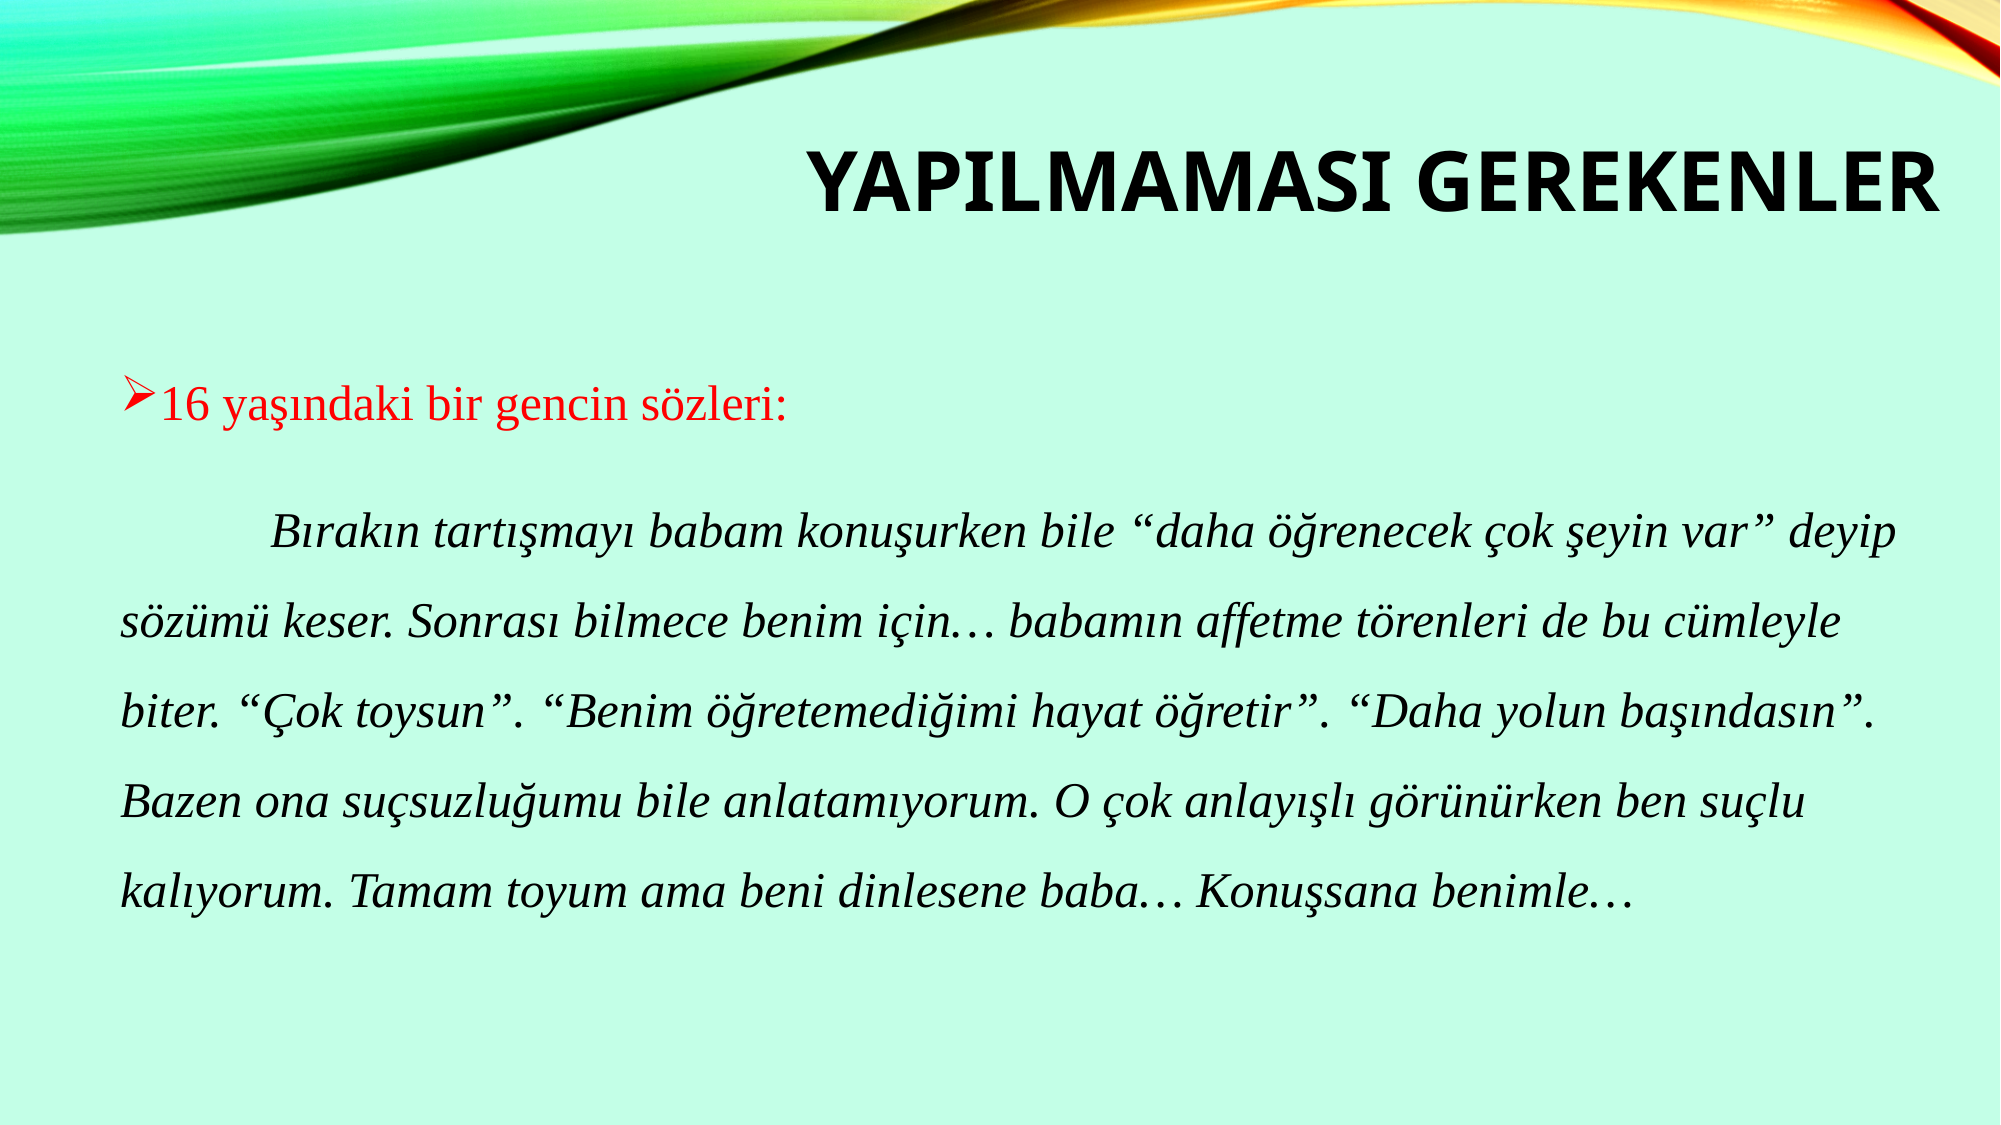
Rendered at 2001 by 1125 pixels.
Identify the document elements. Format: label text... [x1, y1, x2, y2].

title Yapılmaması Gerekenler [543, 78, 1957, 291]
picture [0, 0, 2000, 237]
list 16 yaşındaki bir gencin sözleri: Bırakın tartışmayı babam konuşurken bile “daha öğrenecek çok şeyin var” deyip sözümü keser. Sonrası bilmece benim için… babamın affetme törenleri de bu cümleyle biter. “Çok toysun”. “Benim öğretemediğimi hayat öğretir”. “Daha yolun başındasın”. Bazen ona suçsuzluğumu bile anlatamıyorum. O çok anlayışlı görünürken ben suçlu kalıyorum. Tamam toyum ama beni dinlesene baba… Konuşsana benimle… [105, 332, 1926, 1053]
